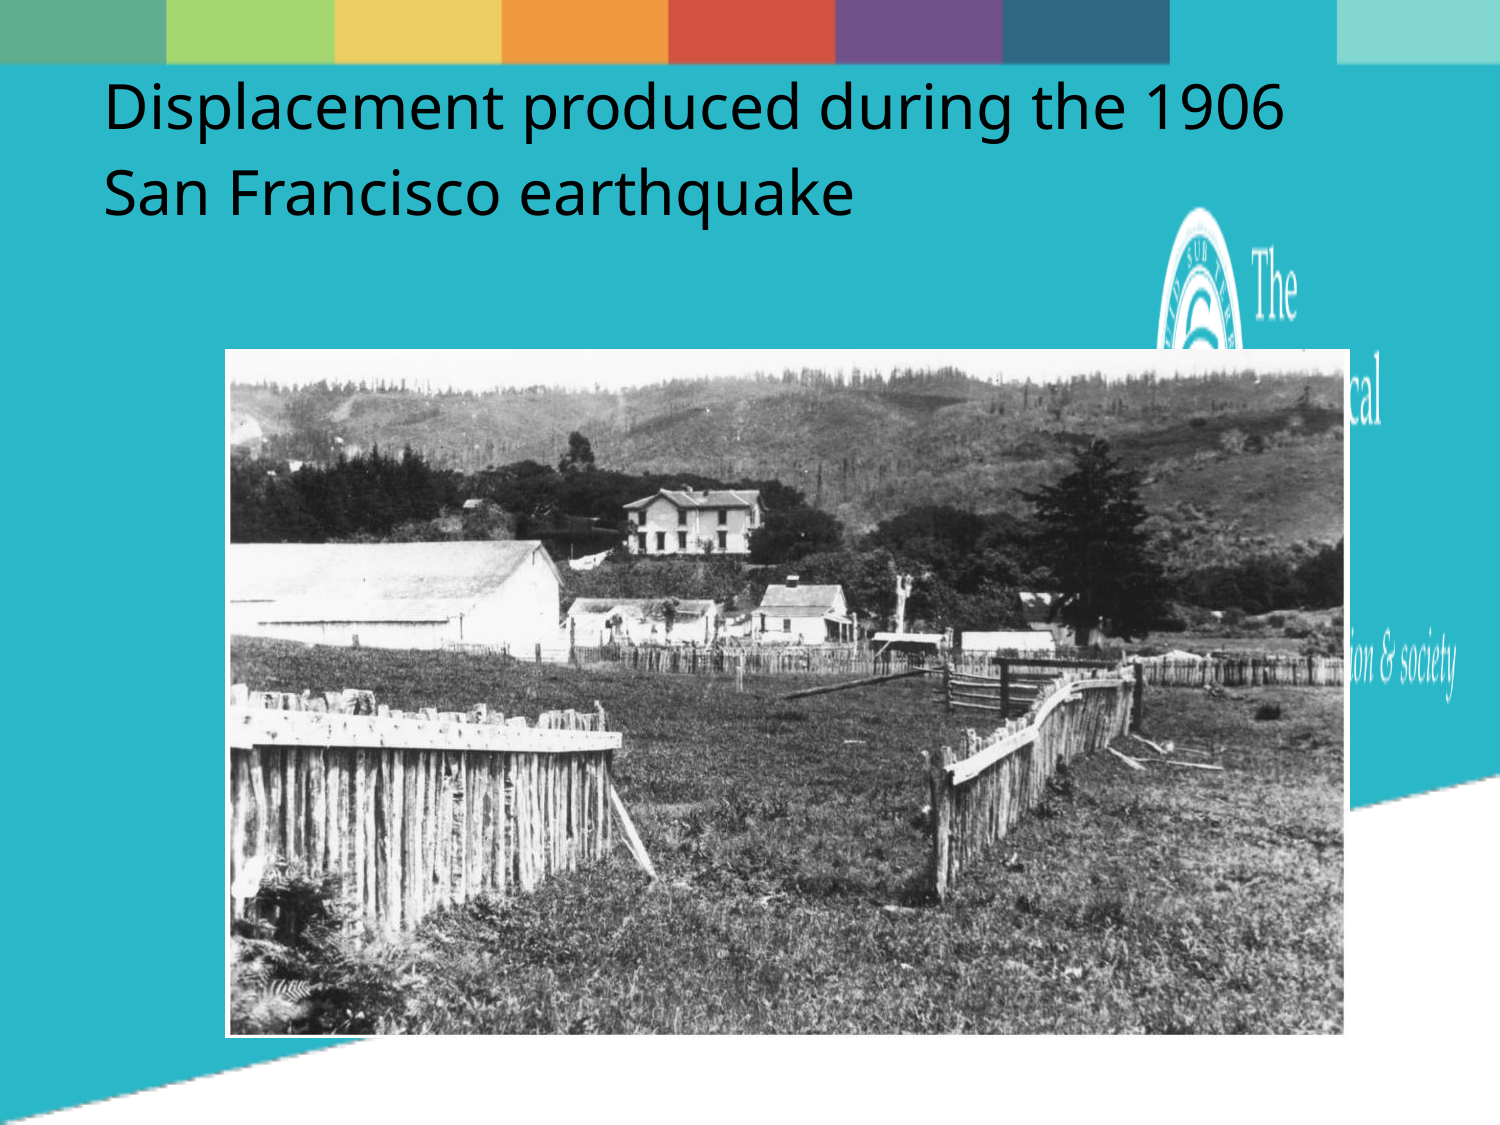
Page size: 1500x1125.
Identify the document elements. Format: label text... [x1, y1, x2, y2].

title Displacement produced during the 1906 San Francisco earthquake [88, 54, 1364, 243]
picture [0, 0, 1500, 1125]
